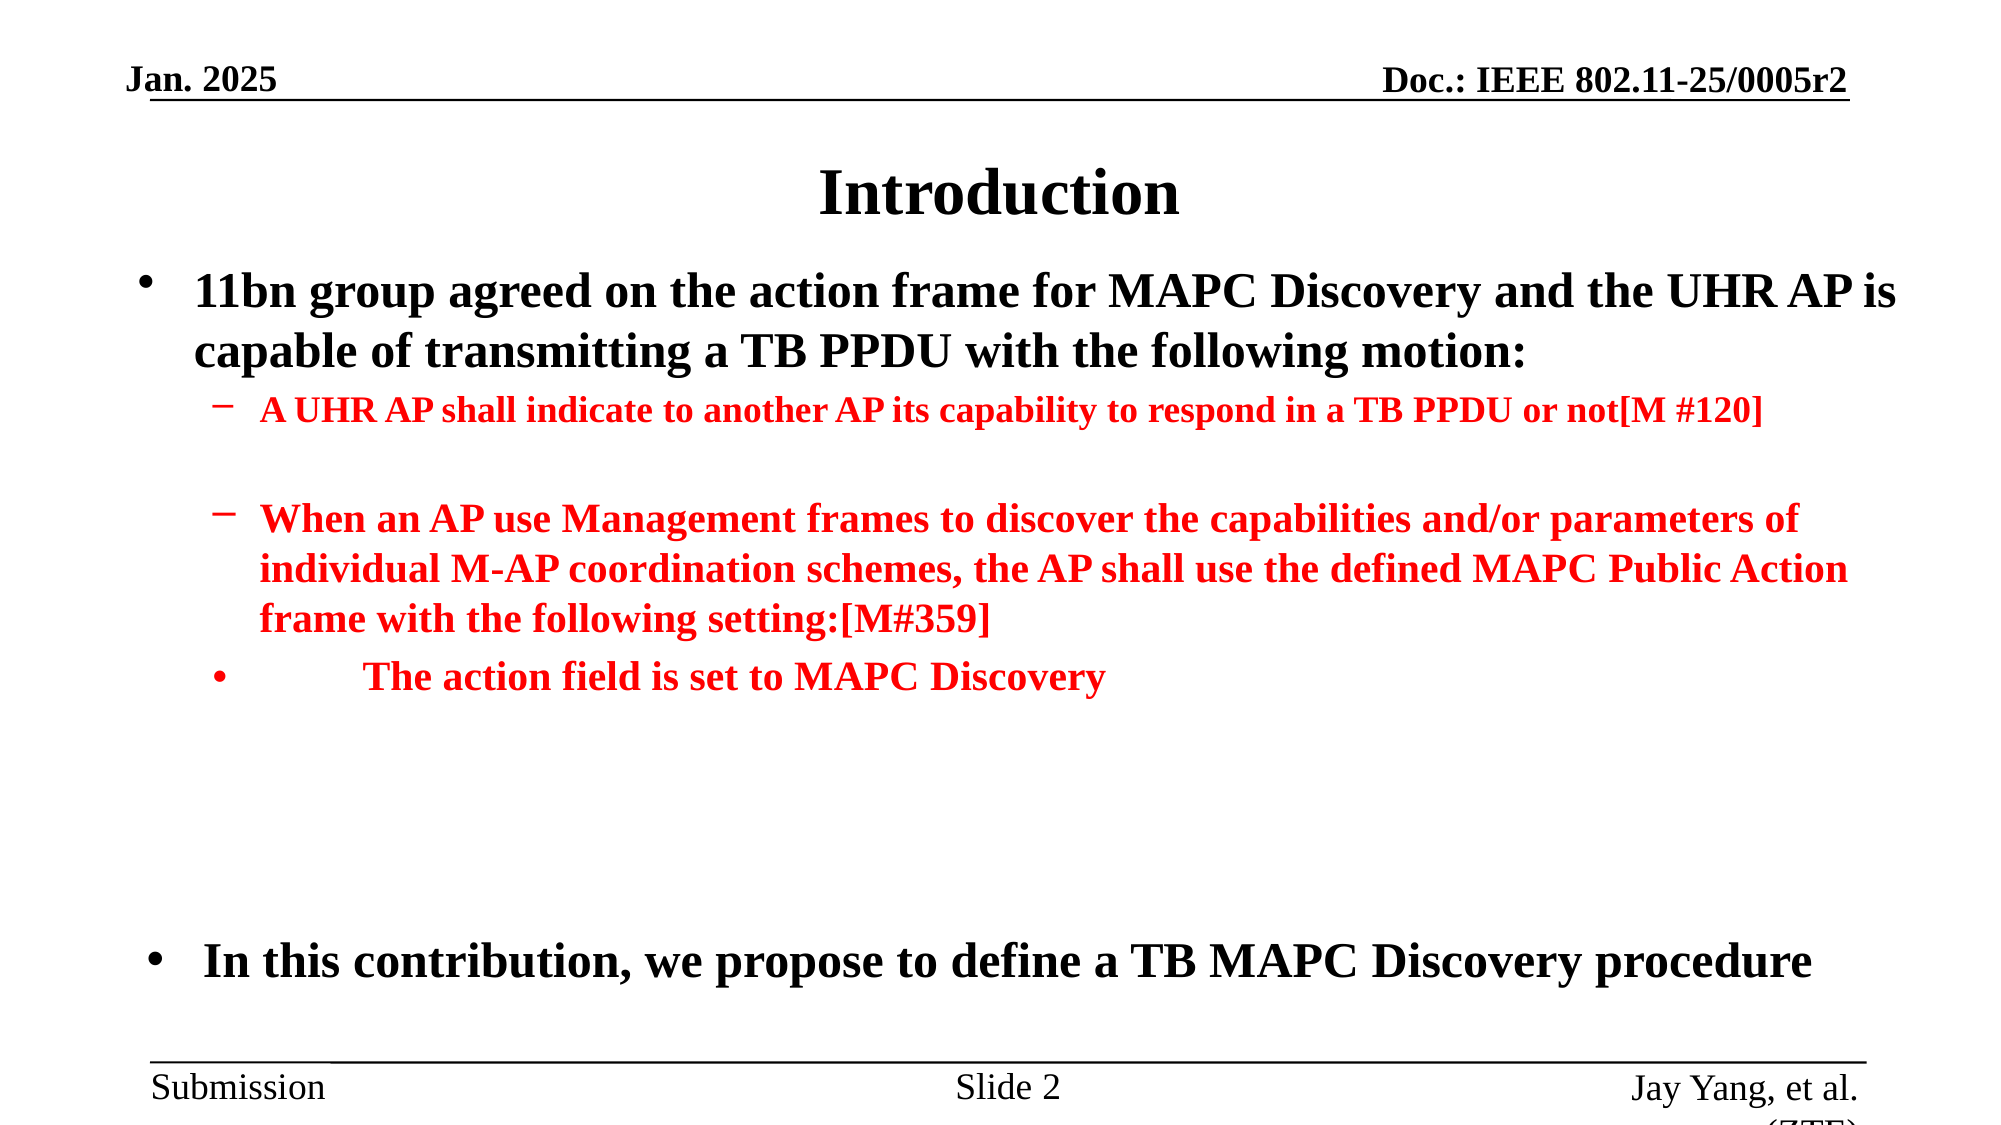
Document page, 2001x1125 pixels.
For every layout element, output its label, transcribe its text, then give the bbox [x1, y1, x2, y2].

text_box 11bn group agreed on the action frame for MAPC Discovery and the UHR AP is capable of transmitting a TB PPDU with the following motion: A UHR AP shall indicate to another AP its capability to respond in a TB PPDU or not[M #120] When an AP use Management frames to discover the capabilities and/or parameters of individual M-AP coordination schemes, the AP shall use the defined MAPC Public Action frame with the following setting:[M#359] • The action field is set to MAPC Discovery [122, 249, 1918, 914]
footer Jay Yang, et al. (ZTE) [1529, 1062, 1860, 1109]
text_box In this contribution, we propose to define a TB MAPC Discovery procedure [131, 920, 1885, 996]
slide_number Slide [942, 1061, 1075, 1108]
title Introduction [149, 112, 1851, 249]
